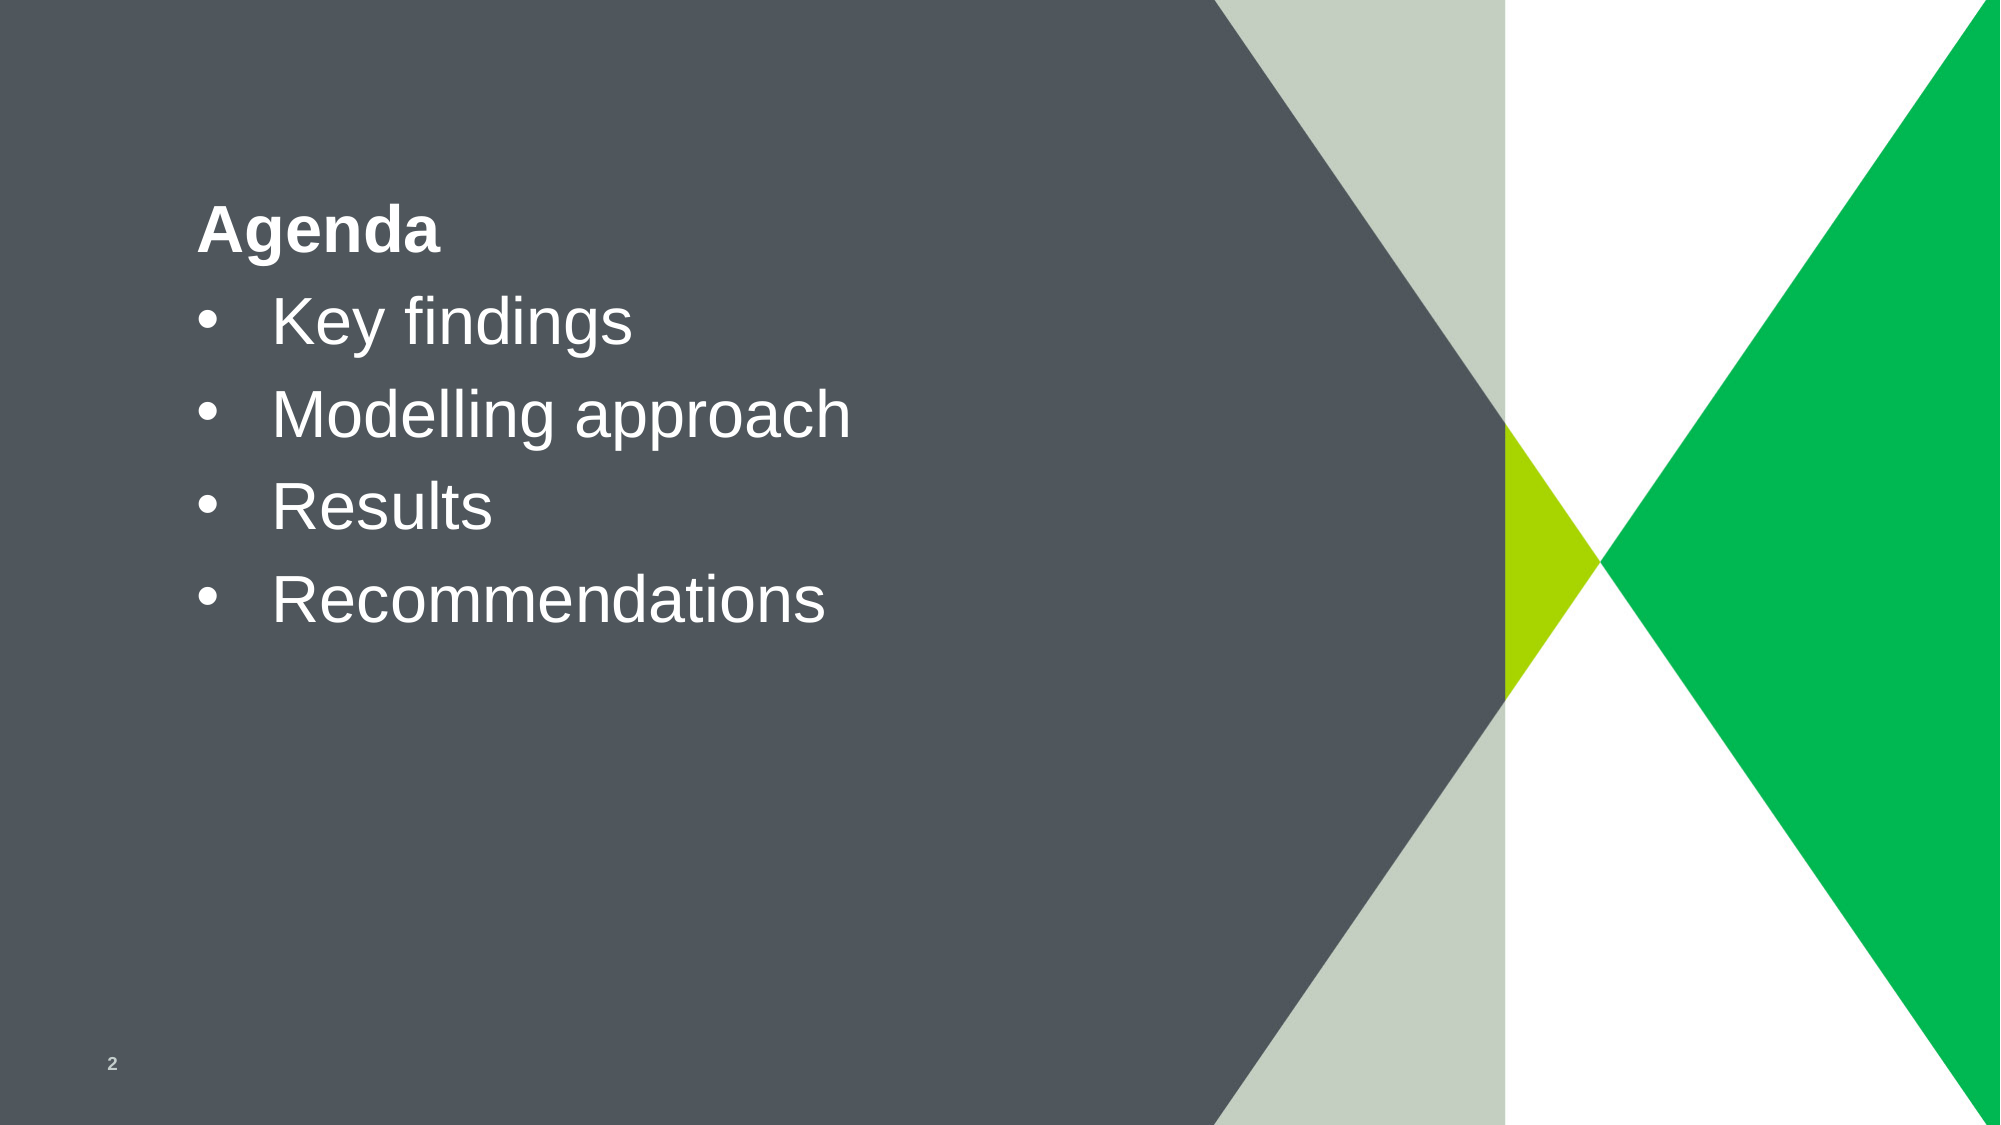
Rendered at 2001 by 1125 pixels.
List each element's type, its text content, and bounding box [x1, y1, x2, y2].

text_box Agenda Key findings Modelling approach Results Recommendations [196, 185, 1098, 758]
picture [0, 0, 2000, 1125]
